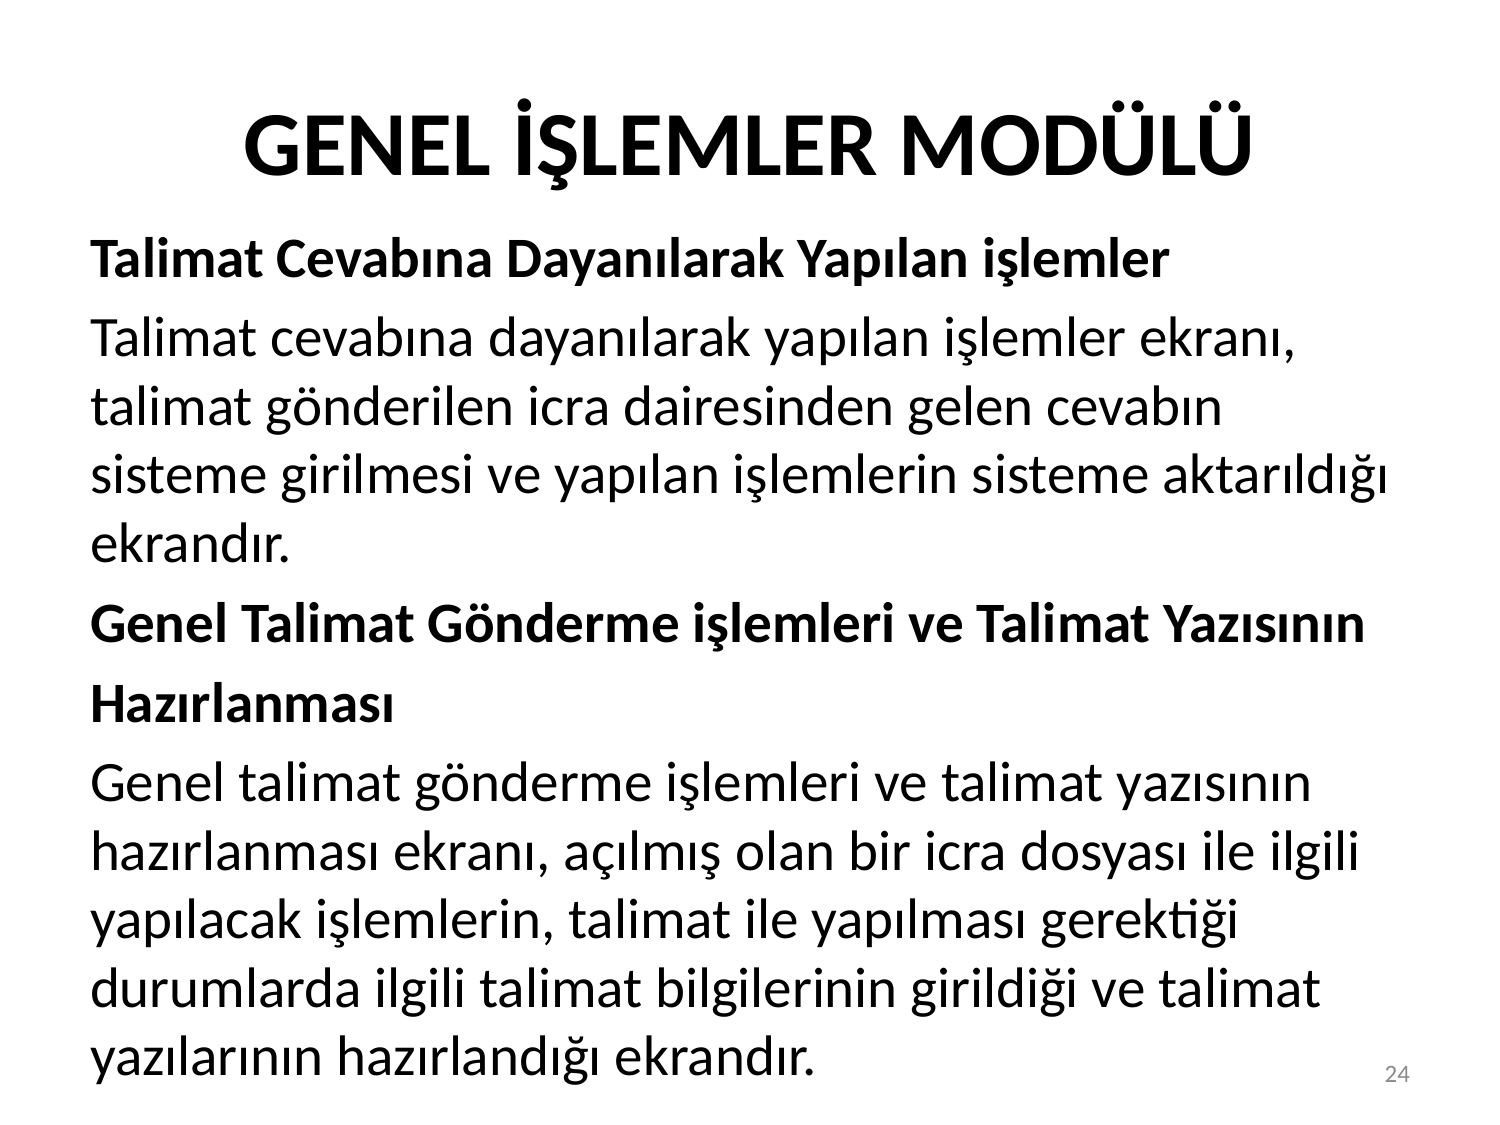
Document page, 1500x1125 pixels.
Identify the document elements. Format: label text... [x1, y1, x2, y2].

title GENEL İŞLEMLER MODÜLÜ [75, 45, 1425, 212]
slide_number 24 [1074, 1042, 1425, 1103]
list Talimat Cevabına Dayanılarak Yapılan işlemler Talimat cevabına dayanılarak yapılan işlemler ekranı, talimat gönderilen icra dairesinden gelen cevabın sisteme girilmesi ve yapılan işlemlerin sisteme aktarıldığı ekrandır. Genel Talimat Gönderme işlemleri ve Talimat Yazısının Hazırlanması Genel talimat gönderme işlemleri ve talimat yazısının hazırlanması ekranı, açılmış olan bir icra dosyası ile ilgili yapılacak işlemlerin, talimat ile yapılması gerektiği durumlarda ilgili talimat bilgilerinin girildiği ve talimat yazılarının hazırlandığı ekrandır. [75, 212, 1425, 1100]
